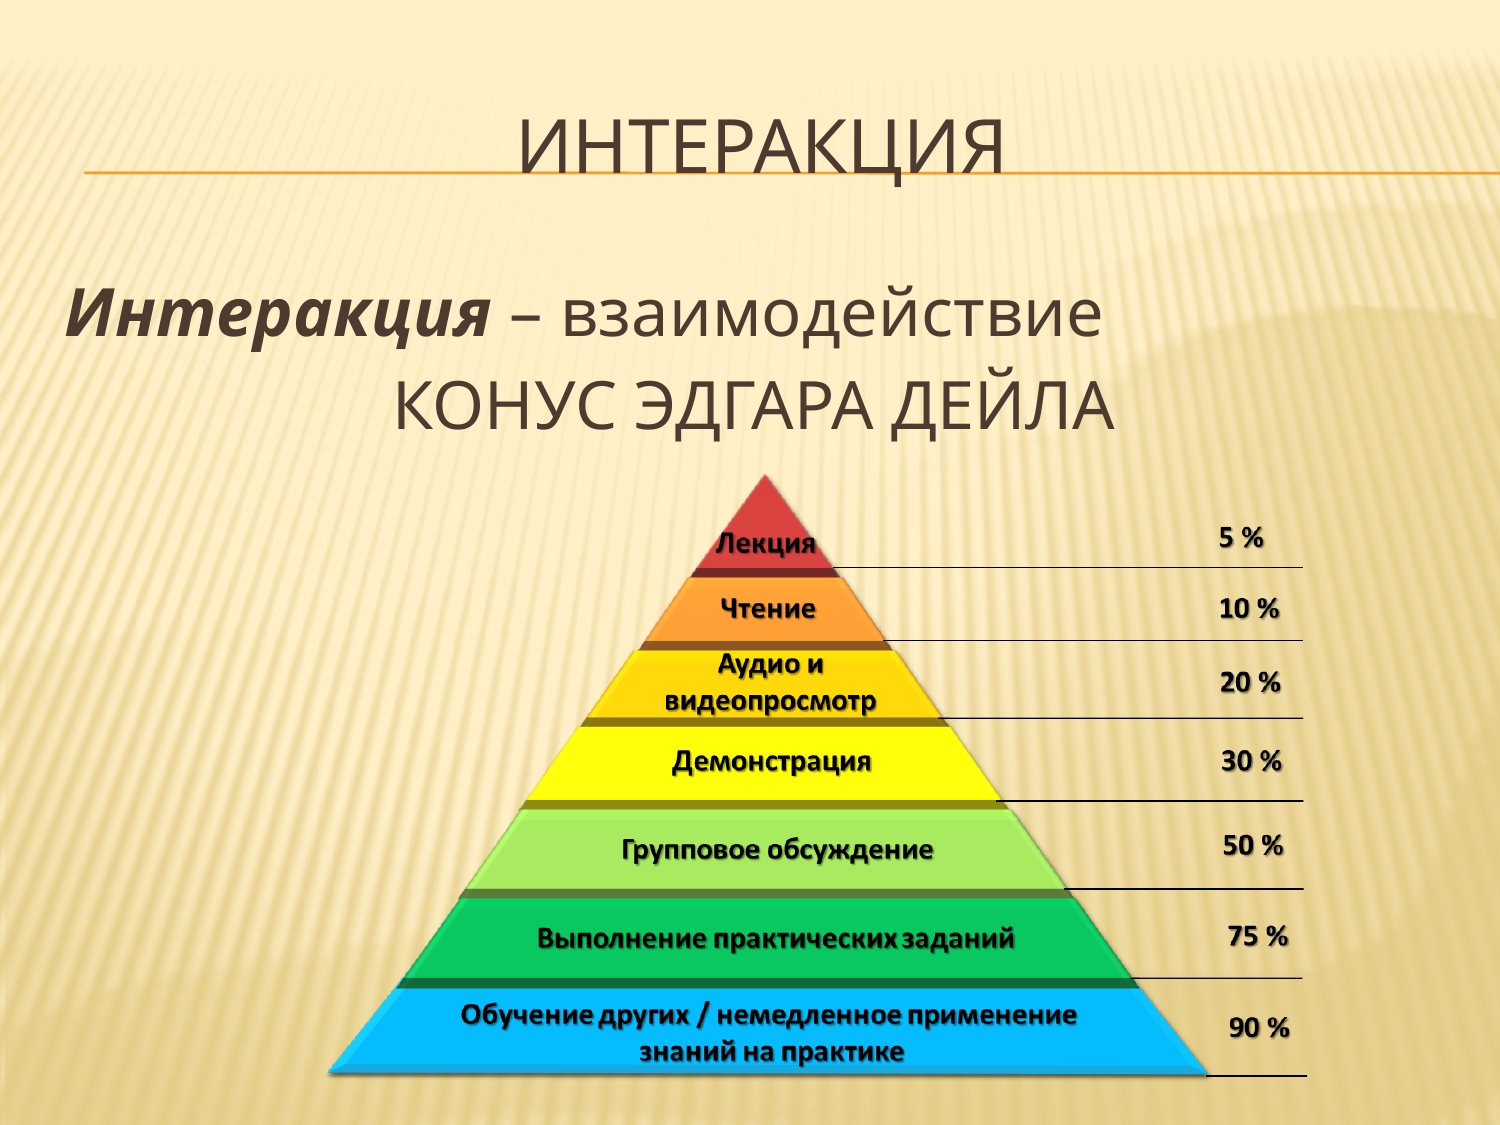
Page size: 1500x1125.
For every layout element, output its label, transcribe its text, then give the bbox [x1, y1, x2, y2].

title интеракция [49, 75, 1475, 213]
list Интеракция – взаимодействие КОНУС ЭДГАРА ДЕЙЛА [50, 262, 1459, 587]
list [265, 467, 1313, 1092]
